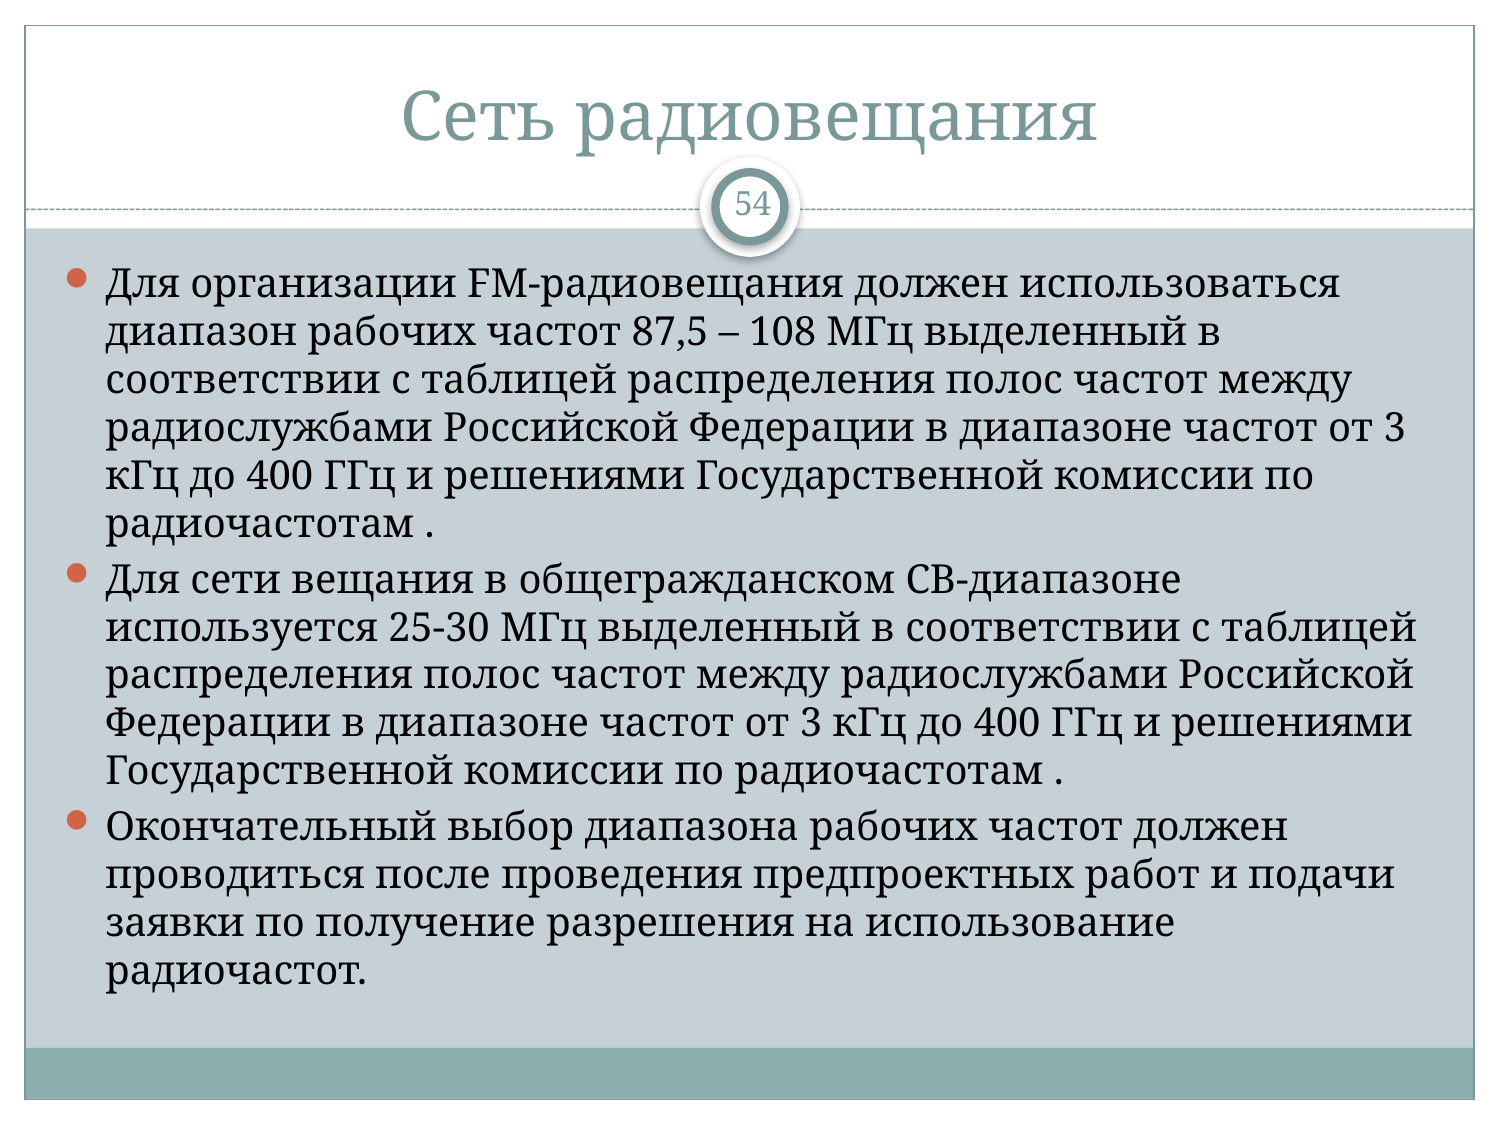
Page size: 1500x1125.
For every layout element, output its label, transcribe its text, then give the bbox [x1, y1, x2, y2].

list Для организации FM-радиовещания должен использоваться диапазон рабочих частот 87,5 – 108 МГц выделенный в соответствии с таблицей распределения полос частот между радиослужбами Российской Федерации в диапазоне частот от 3 кГц до 400 ГГц и решениями Государственной комиссии по радиочастотам . Для сети вещания в общегражданском CB-диапазоне используется 25-30 МГц выделенный в соответствии с таблицей распределения полос частот между радиослужбами Российской Федерации в диапазоне частот от 3 кГц до 400 ГГц и решениями Государственной комиссии по радиочастотам . Окончательный выбор диапазона рабочих частот должен проводиться после проведения предпроектных работ и подачи заявки по получение разрешения на использование радиочастот. [49, 250, 1445, 1001]
title Сеть радиовещания [49, 37, 1450, 162]
slide_number 54 [715, 168, 791, 241]
